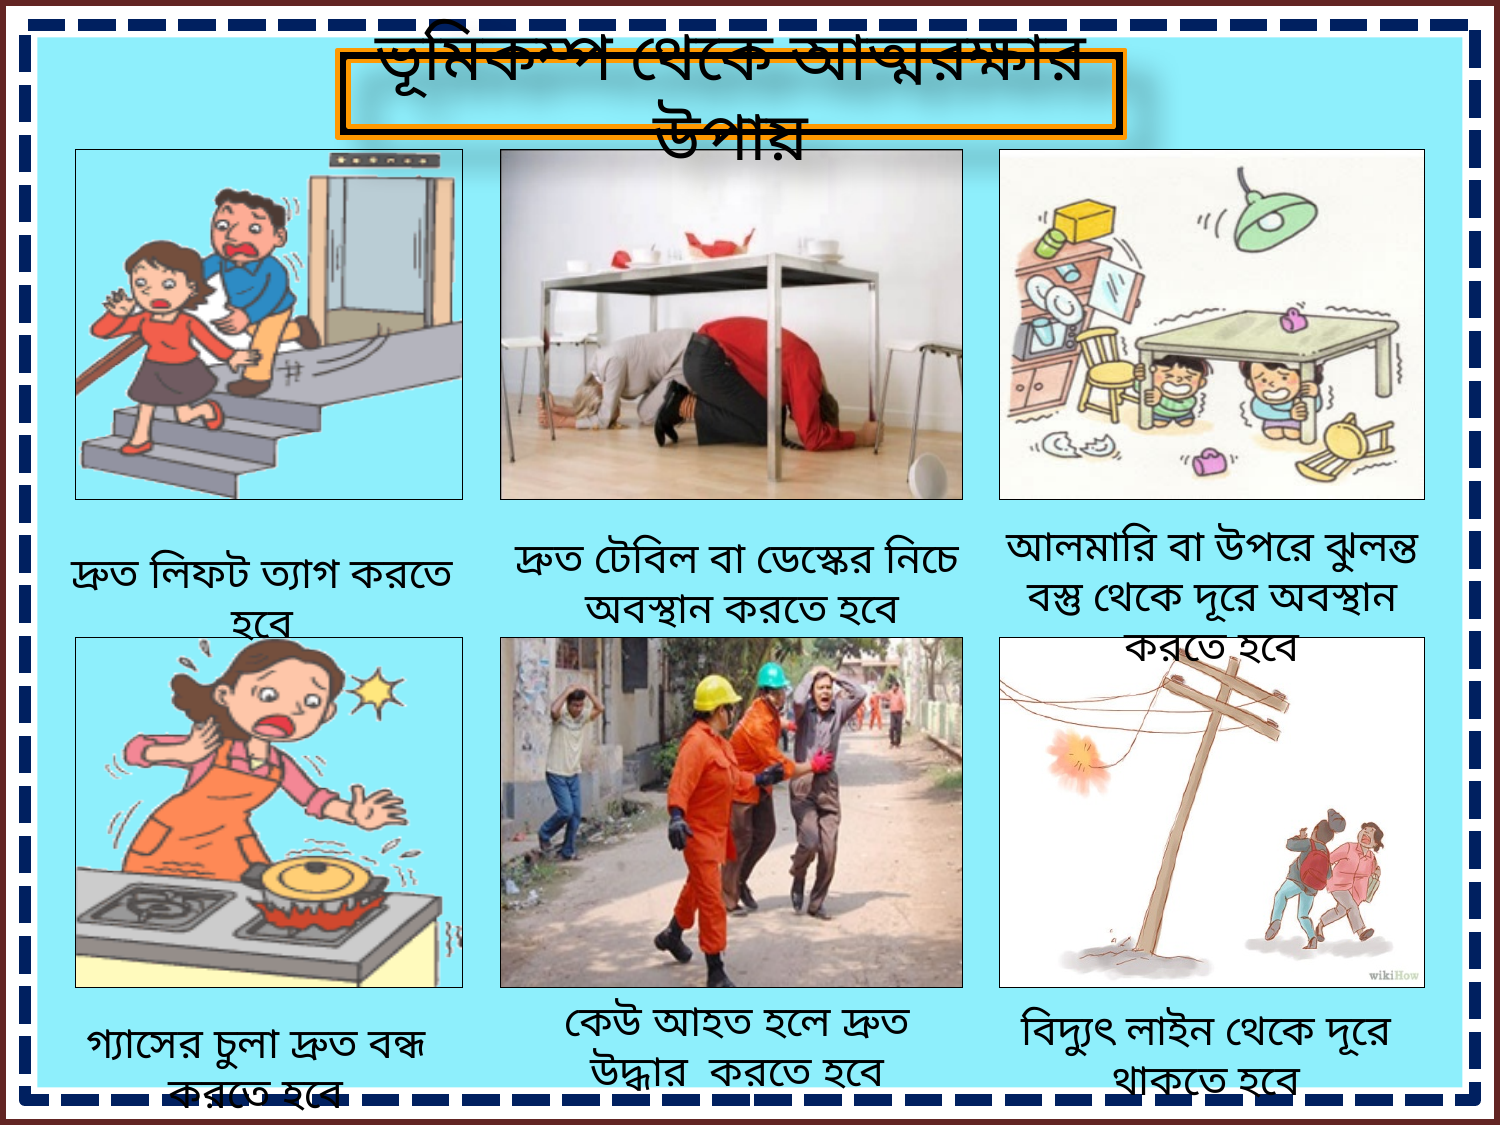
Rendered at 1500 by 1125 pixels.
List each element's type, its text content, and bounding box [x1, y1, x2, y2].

text_box আলমারি বা উপরে ঝুলন্ত বস্তু থেকে দূরে অবস্থান করতে হবে [975, 512, 1450, 678]
picture [74, 149, 463, 501]
text_box দ্রুত লিফট ত্যাগ করতে হবে [50, 539, 475, 654]
picture [999, 149, 1426, 501]
text_box বিদ্যুৎ লাইন থেকে দূরে থাকতে হবে [949, 996, 1463, 1112]
picture [74, 637, 463, 988]
picture [999, 637, 1426, 988]
text_box কেউ আহত হলে দ্রুত উদ্ধার করতে হবে [525, 997, 949, 1103]
text_box গ্যাসের চুলা দ্রুত বন্ধ করতে হবে [37, 1009, 475, 1125]
picture [499, 637, 963, 988]
text_box দ্রুত টেবিল বা ডেস্কের নিচে অবস্থান করতে হবে [500, 524, 975, 640]
picture [499, 149, 963, 501]
text_box ভূমিকম্প থেকে আত্মরক্ষার উপায় [335, 48, 1127, 140]
